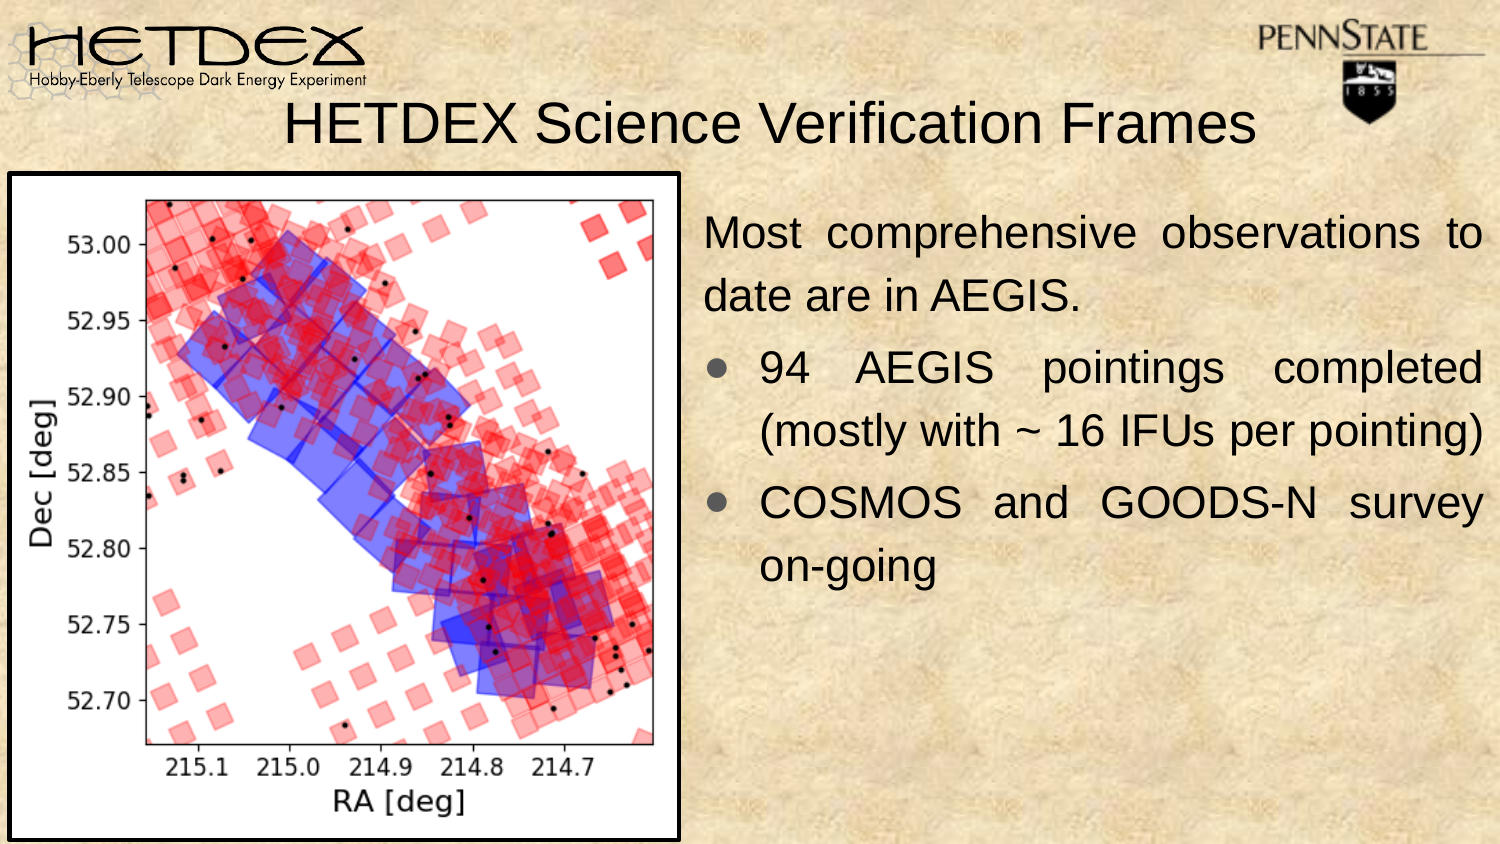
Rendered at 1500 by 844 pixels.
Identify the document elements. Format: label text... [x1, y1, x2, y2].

picture [0, 0, 1500, 844]
list Most comprehensive observations to date are in AEGIS. 94 AEGIS pointings completed (mostly with ~ 16 IFUs per pointing) COSMOS and GOODS-N survey on-going [682, 179, 1500, 752]
title HETDEX Science Verification Frames [72, 70, 1470, 165]
picture [11, 175, 678, 839]
